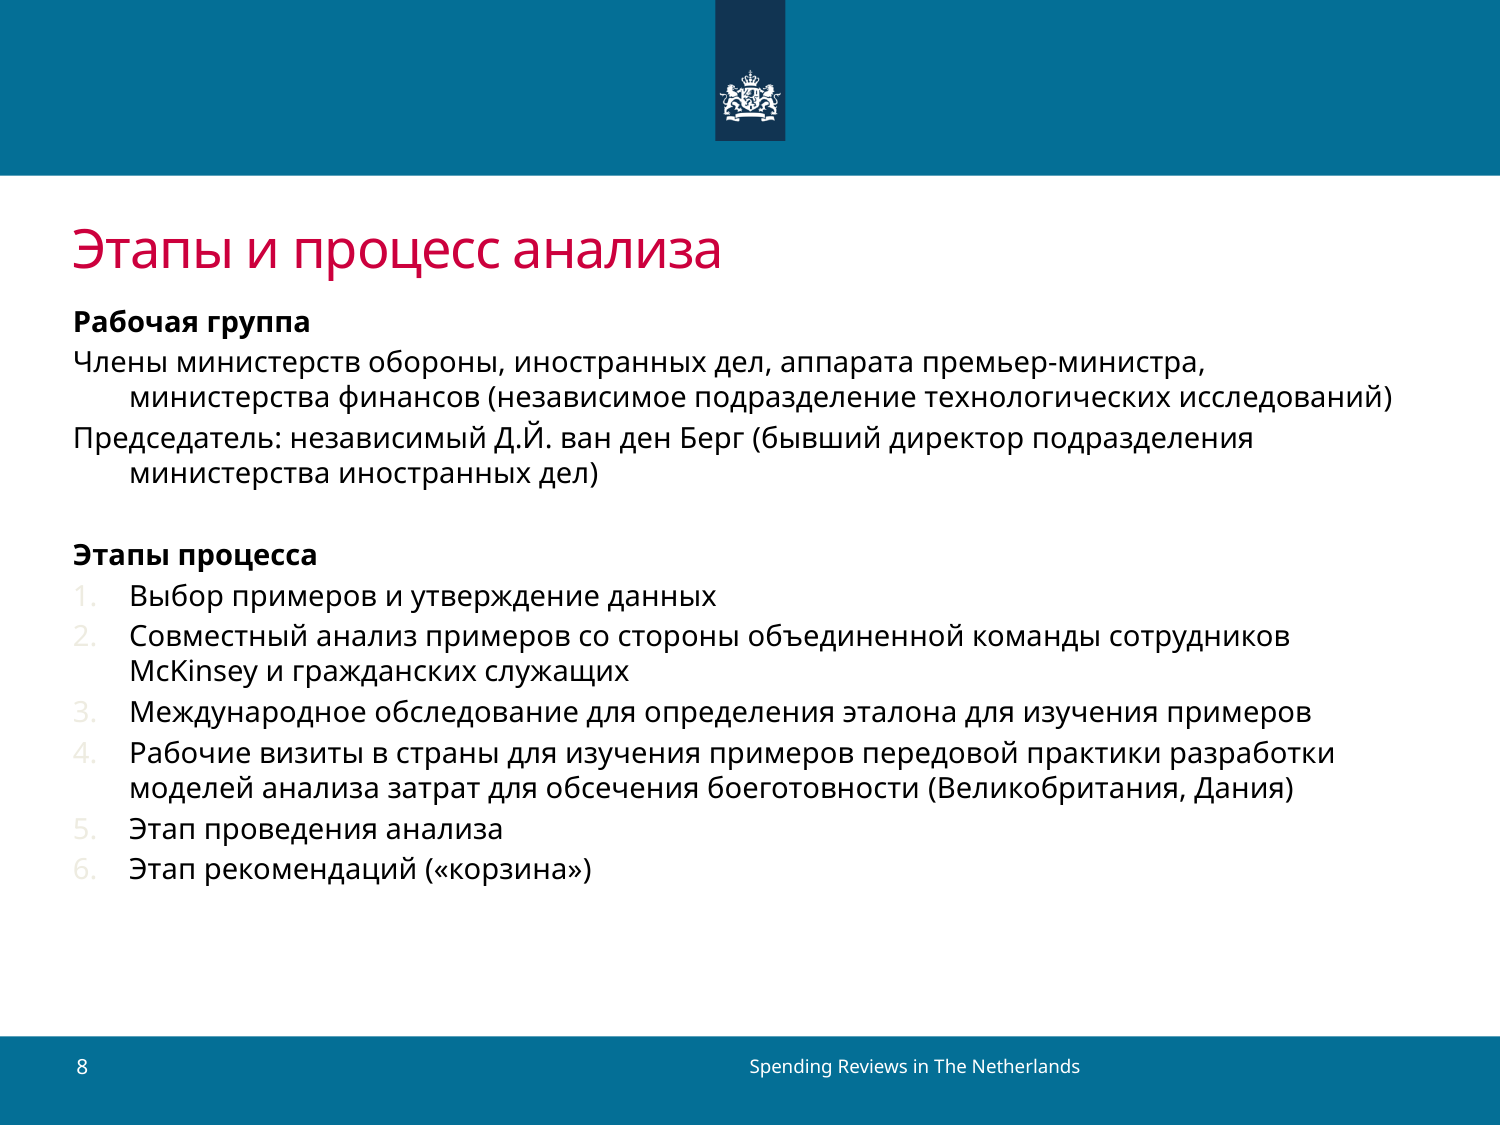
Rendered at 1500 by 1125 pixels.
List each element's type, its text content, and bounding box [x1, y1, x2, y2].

list Рабочая группа Члены министерств обороны, иностранных дел, аппарата премьер-министра, министерства финансов (независимое подразделение технологических исследований) Председатель: независимый Д.Й. ван ден Берг (бывший директор подразделения министерства иностранных дел) Этапы процесса Выбор примеров и утверждение данных Совместный анализ примеров со стороны объединенной команды сотрудников McKinsey и гражданских служащих Международное обследование для определения эталона для изучения примеров Рабочие визиты в страны для изучения примеров передовой практики разработки моделей анализа затрат для обсечения боеготовности (Великобритания, Дания) Этап проведения анализа Этап рекомендаций («корзина») [57, 295, 1409, 1020]
picture [716, 0, 784, 140]
text_box Spending Reviews in The Netherlands [734, 1047, 1418, 1100]
title Этапы и процесс анализа [57, 207, 1409, 295]
